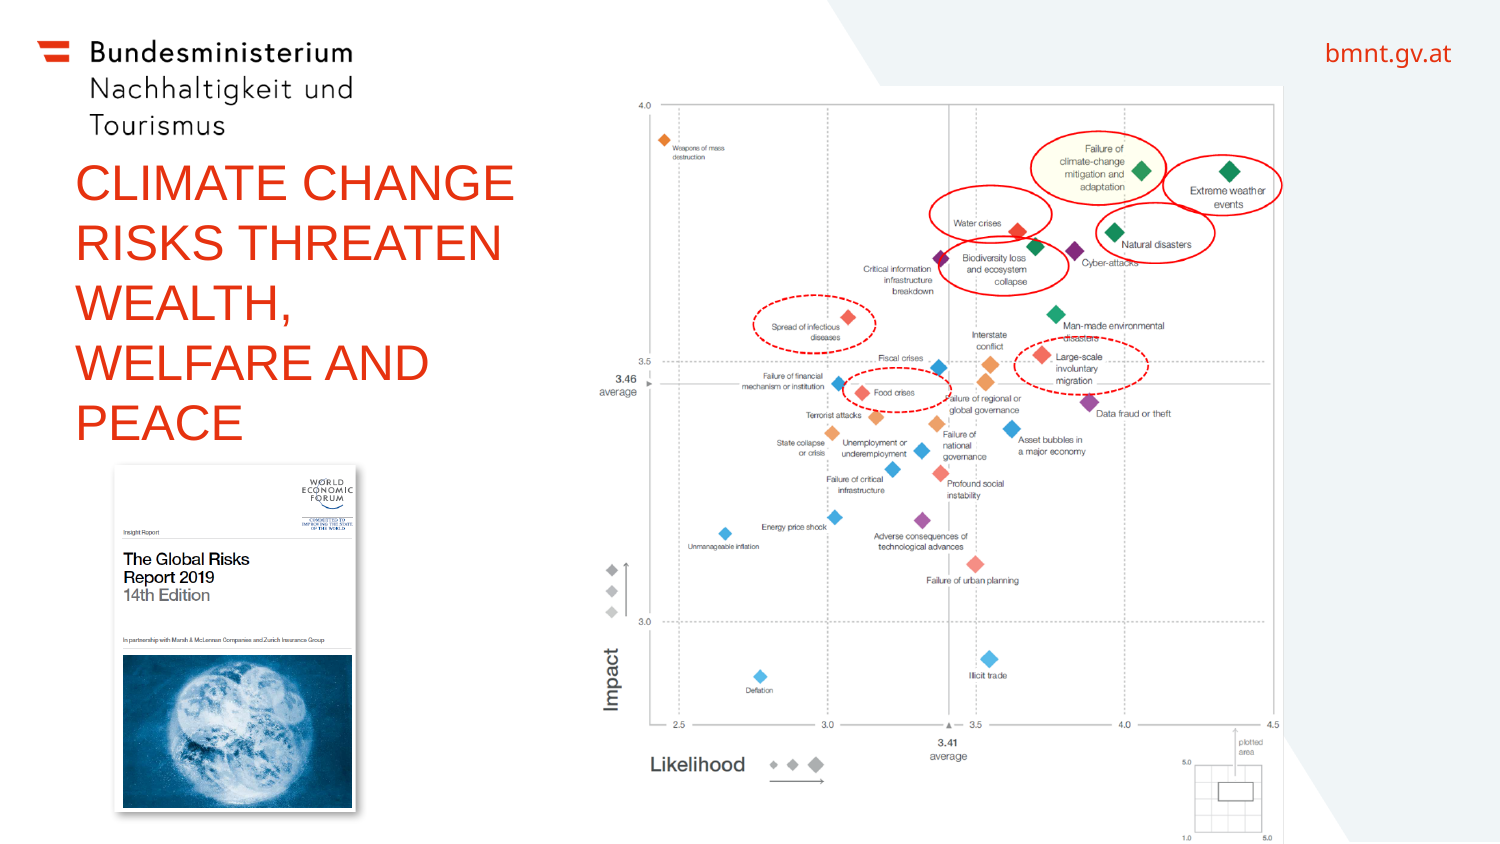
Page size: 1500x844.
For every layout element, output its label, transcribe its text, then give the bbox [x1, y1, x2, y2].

picture [0, 0, 1500, 844]
text_box Climate Change risks threaten Wealth, welfare and peace [75, 150, 534, 266]
